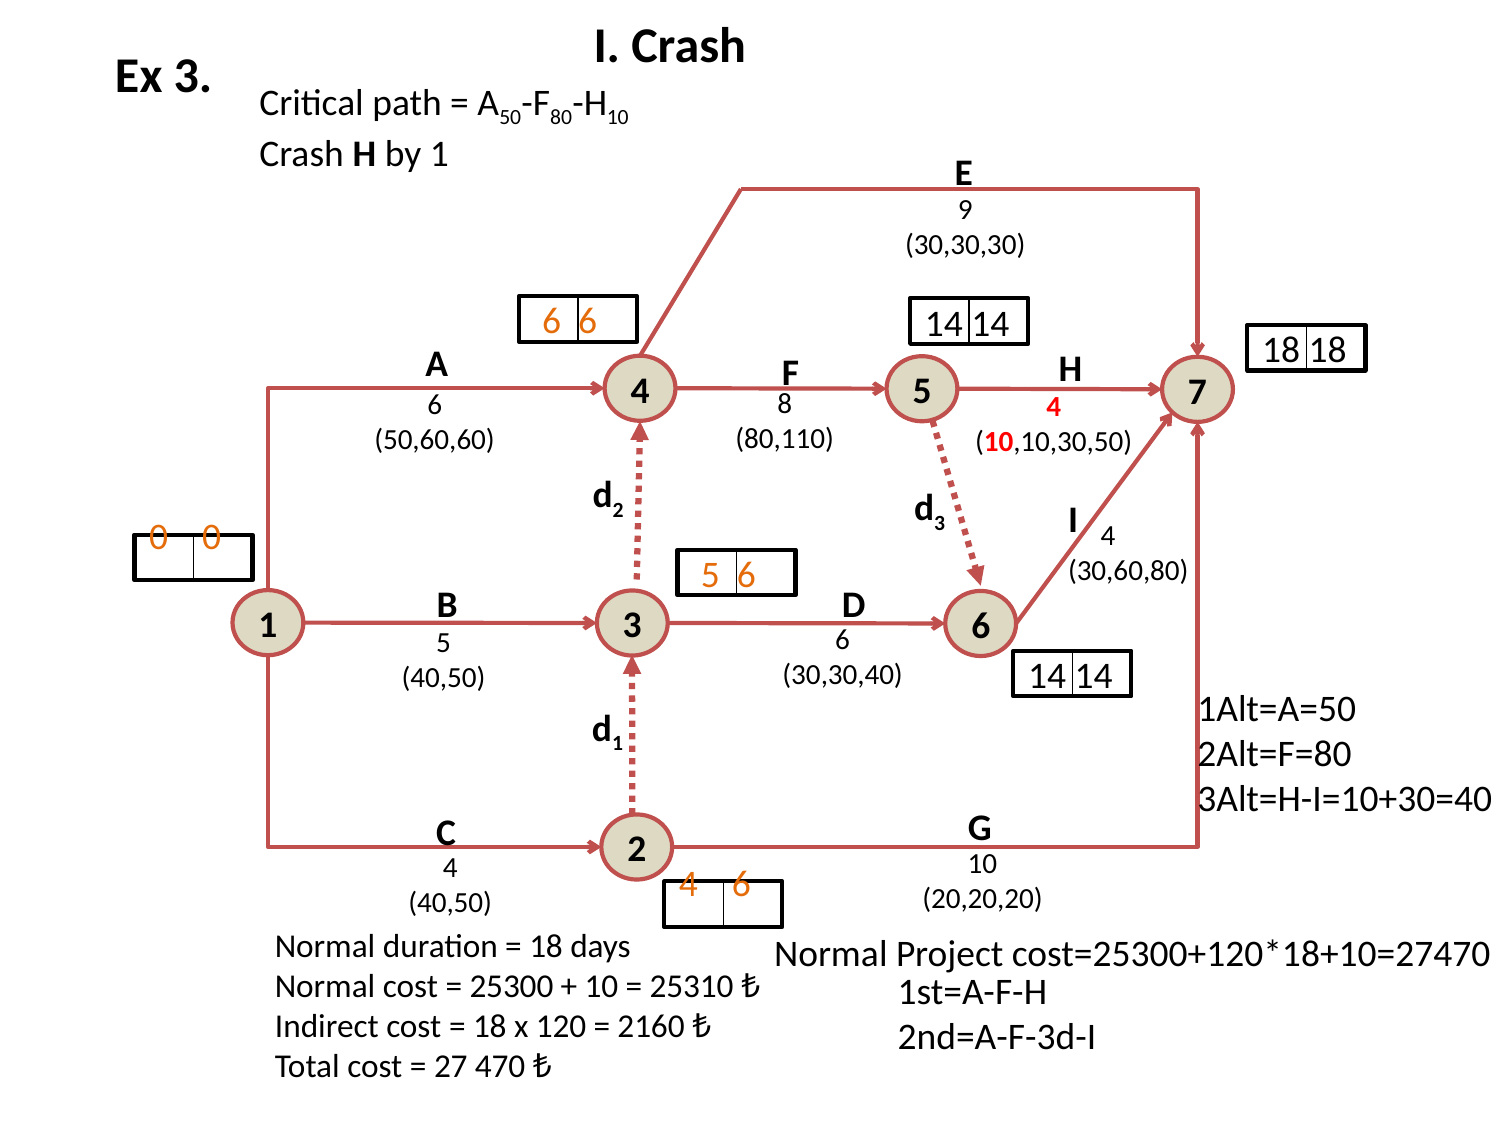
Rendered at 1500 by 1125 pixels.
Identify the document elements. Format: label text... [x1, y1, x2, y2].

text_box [134, 140, 1366, 928]
text_box Normal Project cost=25300+120*18+10=27470 [759, 921, 1500, 982]
text_box 1Alt=A=50 2Alt=F=80 3Alt=H-I=10+30=40 [1369, 676, 1500, 826]
text_box Normal duration = 18 days Normal cost = 25300 + 10 = 25310 ₺ Indirect cost = 18 x 120 = 2160 ₺ Total cost = 27 470 ₺ [259, 937, 1013, 1125]
text_box I. Crash [578, 5, 1023, 80]
text_box Ex 3. [100, 34, 544, 110]
text_box 1st=A-F-H 2nd=A-F-3d-I [882, 982, 1342, 1065]
text_box Critical path = A50-F80-H10 Crash H by 1 [244, 70, 1204, 139]
